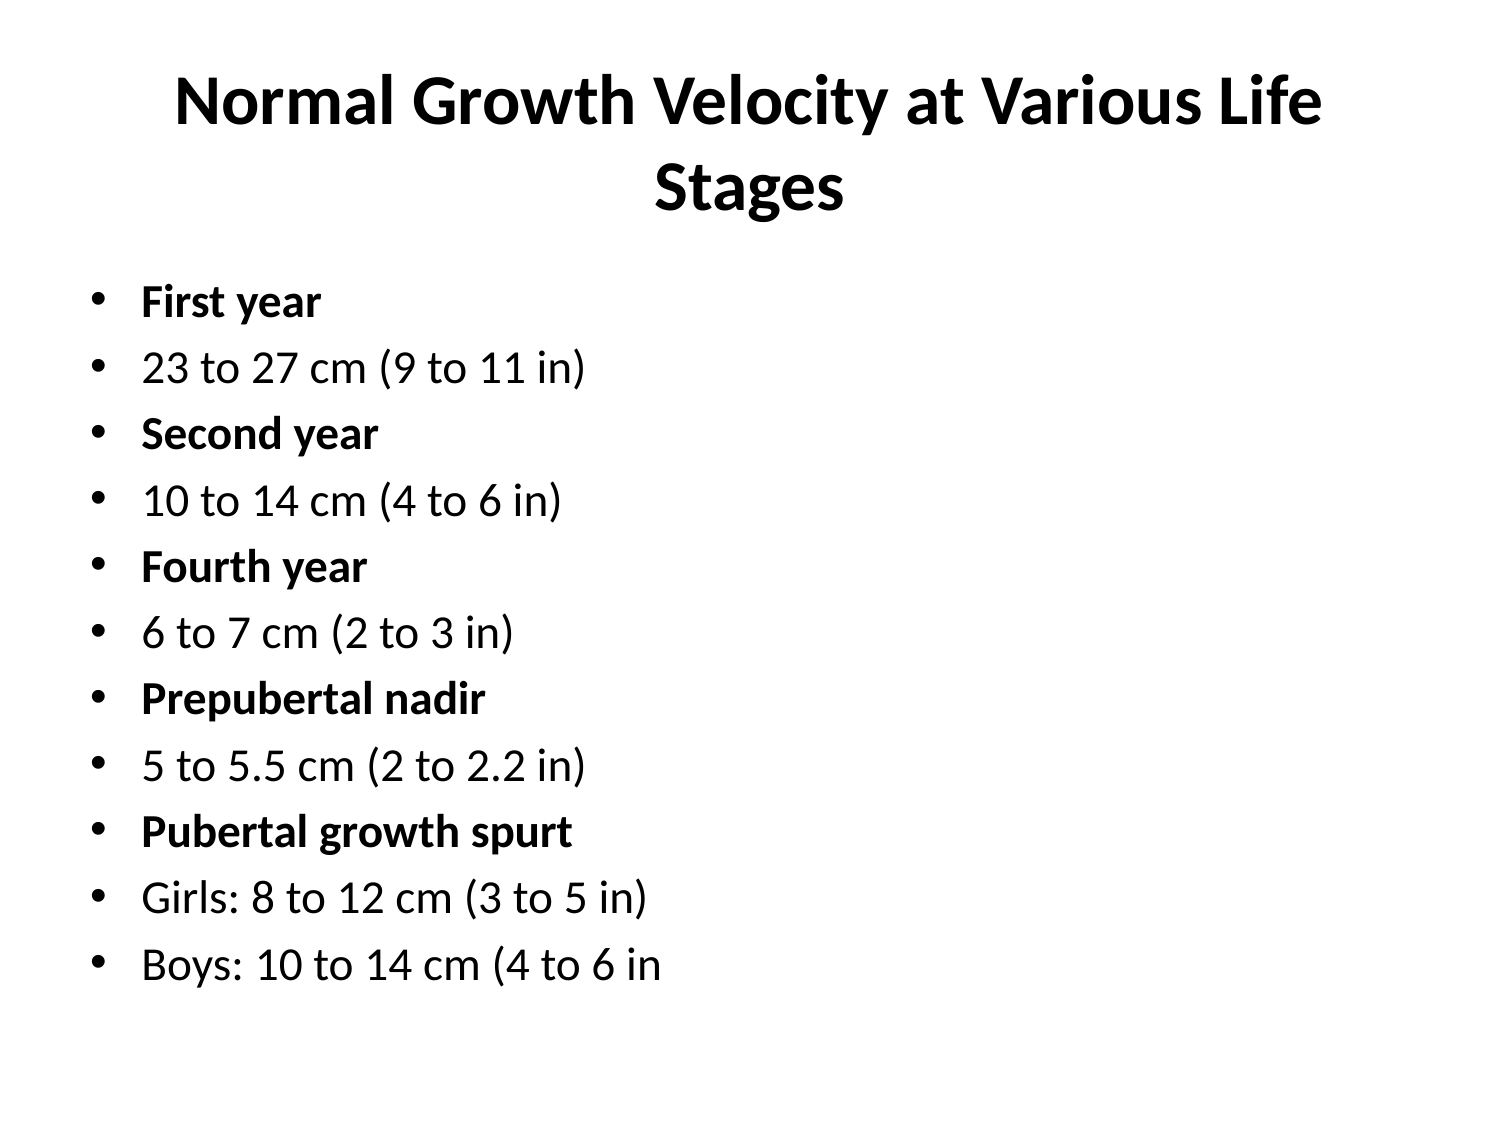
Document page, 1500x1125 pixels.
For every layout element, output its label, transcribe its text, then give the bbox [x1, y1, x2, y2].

list First year 23 to 27 cm (9 to 11 in) Second year 10 to 14 cm (4 to 6 in) Fourth year 6 to 7 cm (2 to 3 in) Prepubertal nadir 5 to 5.5 cm (2 to 2.2 in) Pubertal growth spurt Girls: 8 to 12 cm (3 to 5 in) Boys: 10 to 14 cm (4 to 6 in [75, 262, 1425, 1005]
title Normal Growth Velocity at Various Life Stages [75, 45, 1425, 233]
